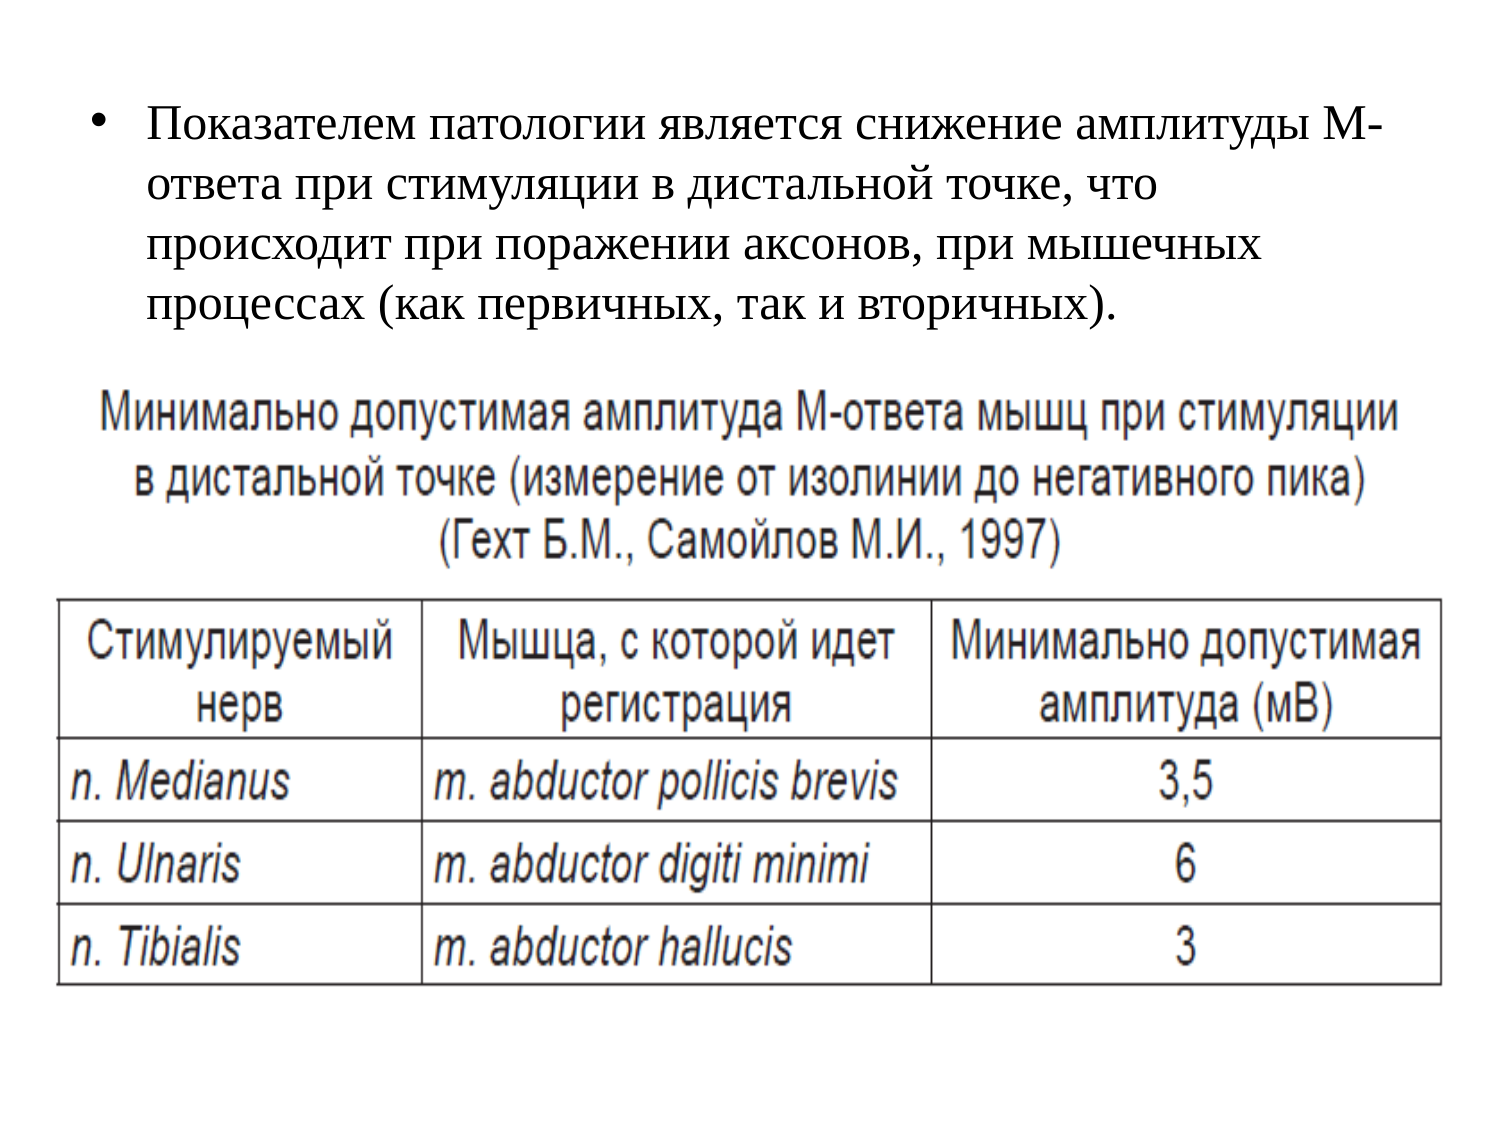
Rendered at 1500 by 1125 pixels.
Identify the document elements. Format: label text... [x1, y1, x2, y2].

picture [46, 363, 1462, 1014]
list Показателем патологии является снижение амплитуды М-ответа при стимуляции в дистальной точке, что происходит при поражении аксонов, при мышечных процессах (как первичных, так и вторичных). [75, 82, 1425, 361]
